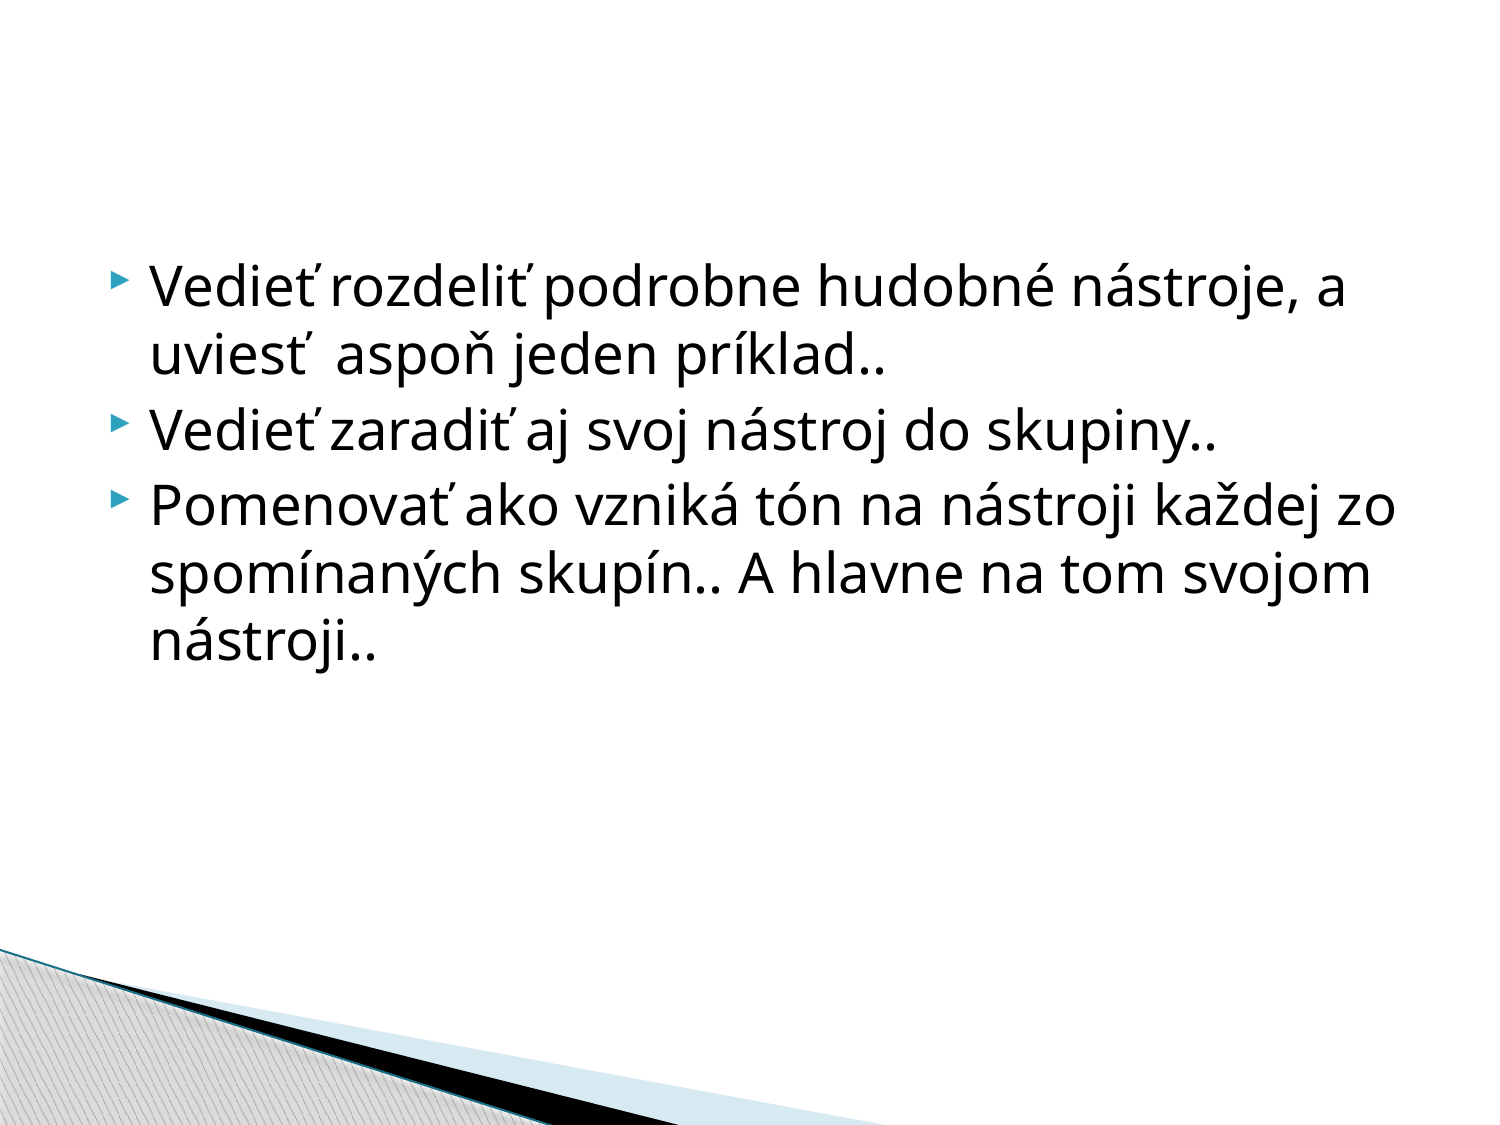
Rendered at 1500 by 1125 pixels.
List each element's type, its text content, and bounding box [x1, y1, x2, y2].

list Vedieť rozdeliť podrobne hudobné nástroje, a uviesť aspoň jeden príklad.. Vedieť zaradiť aj svoj nástroj do skupiny.. Pomenovať ako vzniká tón na nástroji každej zo spomínaných skupín.. A hlavne na tom svojom nástroji.. [75, 243, 1425, 986]
